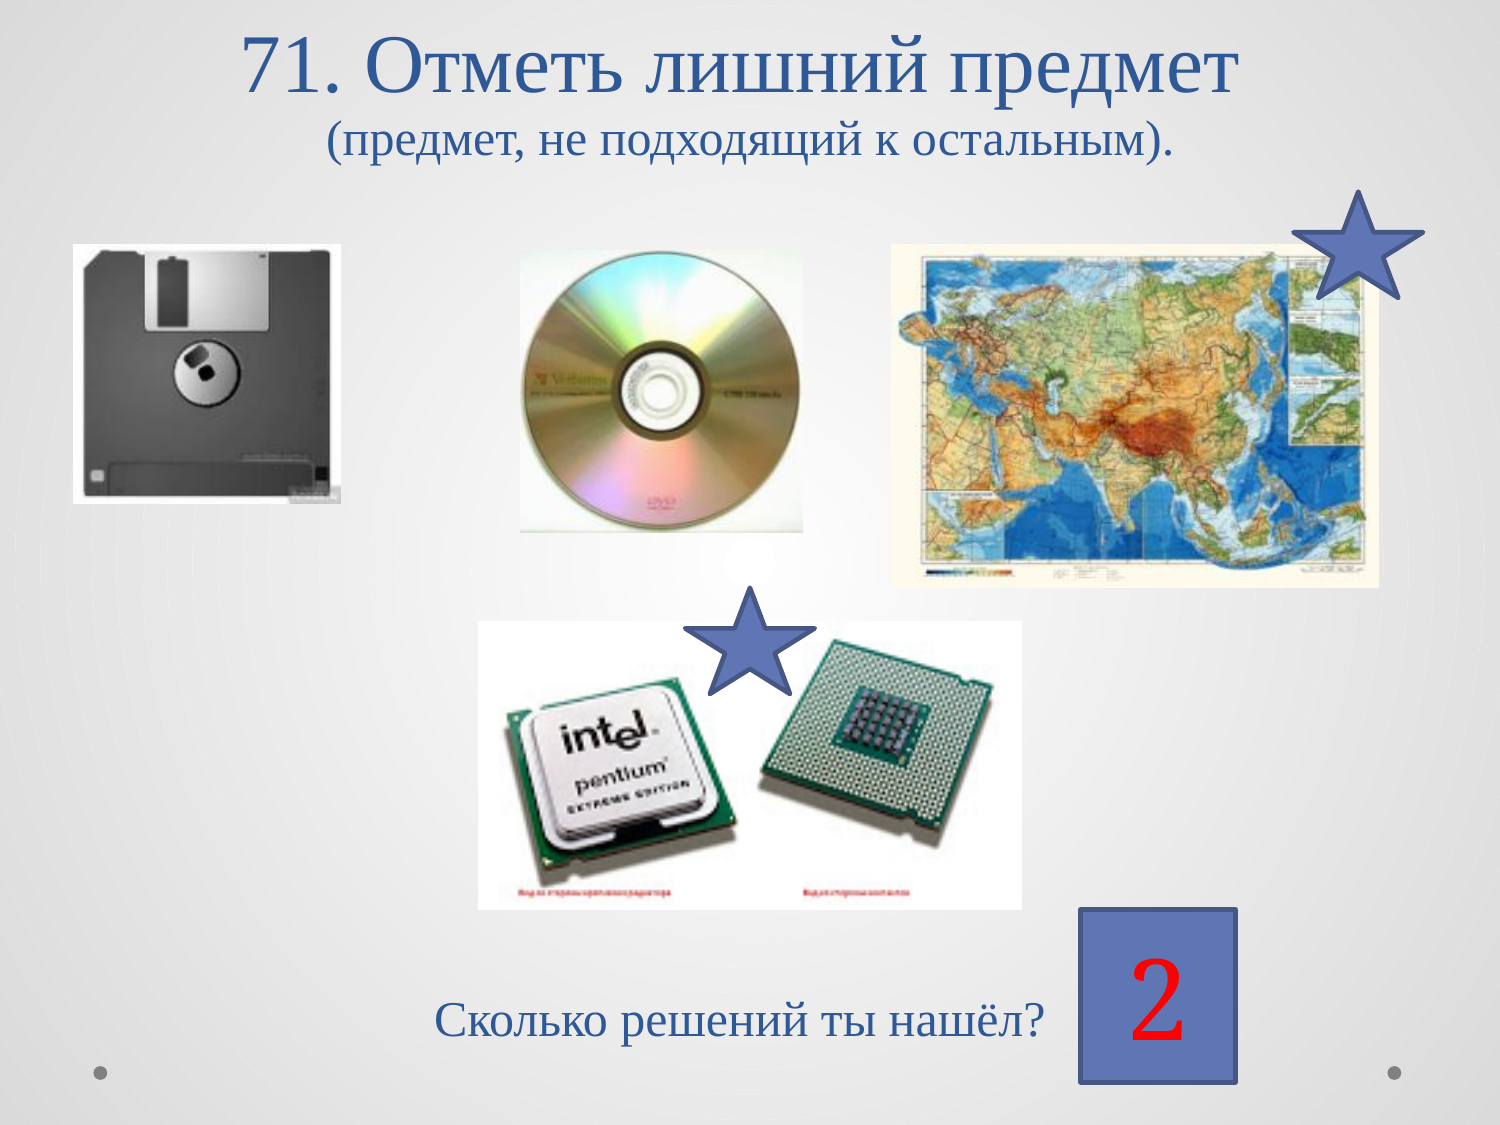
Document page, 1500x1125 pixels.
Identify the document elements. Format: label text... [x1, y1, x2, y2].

text_box [1291, 189, 1426, 300]
picture [72, 244, 341, 504]
picture [891, 244, 1379, 588]
picture [520, 250, 803, 533]
picture [478, 621, 1022, 910]
text_box [735, 585, 765, 620]
title 71. Отметь лишний предмет (предмет, не подходящий к остальным). Сколько решений ты нашёл? [0, 881, 1482, 1055]
text_box 2 [1078, 907, 1238, 1085]
